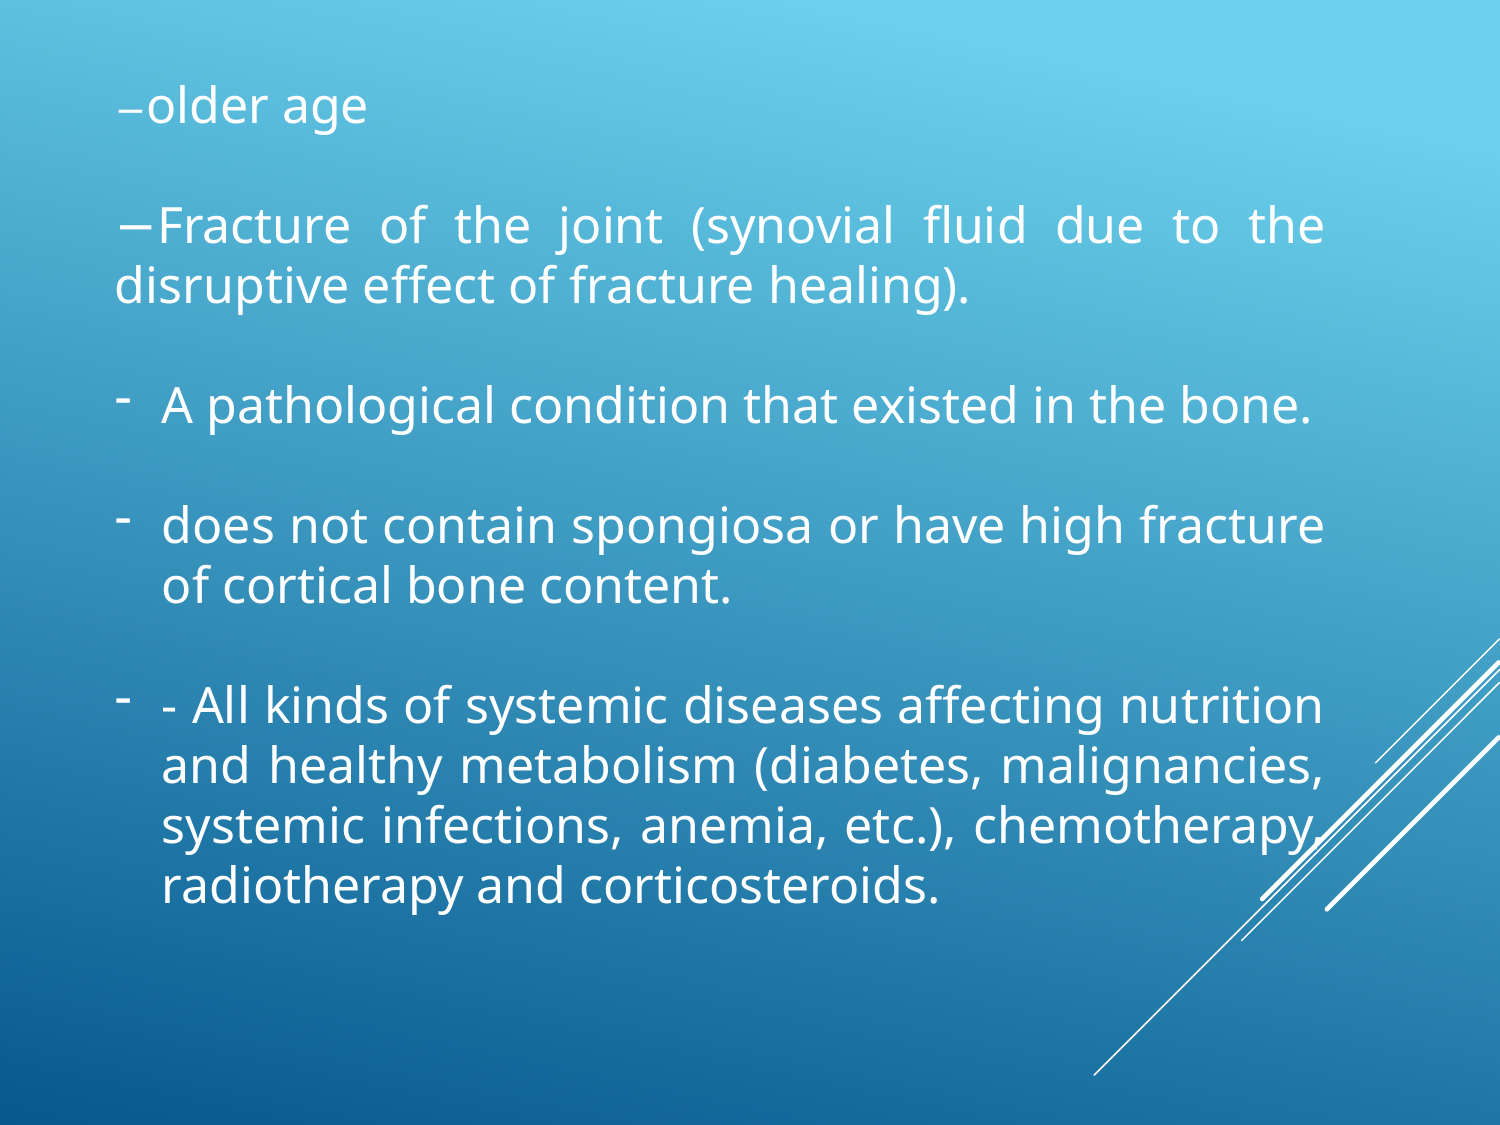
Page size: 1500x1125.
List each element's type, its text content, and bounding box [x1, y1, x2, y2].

text_box −older age −Fracture of the joint (synovial fluid due to the disruptive effect of fracture healing). A pathological condition that existed in the bone. does not contain spongiosa or have high fracture of cortical bone content. - All kinds of systemic diseases affecting nutrition and healthy metabolism (diabetes, malignancies, systemic infections, anemia, etc.), chemotherapy, radiotherapy and corticosteroids. [100, 66, 1341, 922]
